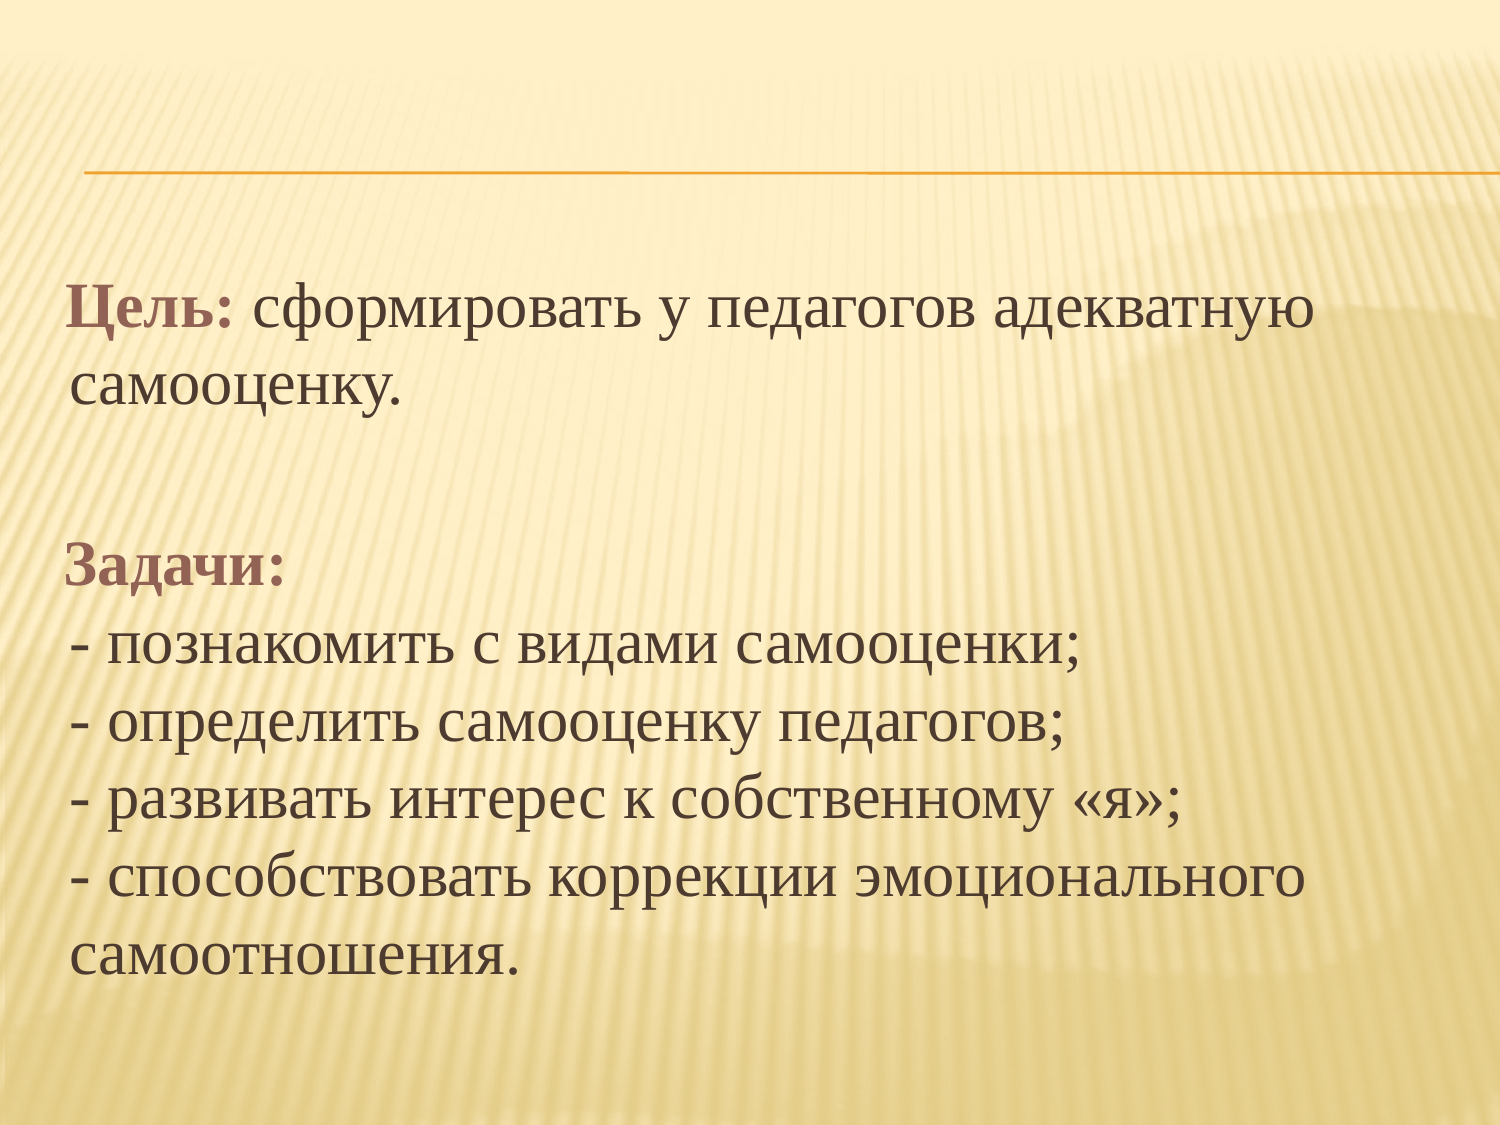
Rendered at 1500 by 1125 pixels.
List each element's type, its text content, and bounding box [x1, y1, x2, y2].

list Цель: сформировать у педагогов адекватную самооценку. Задачи: - познакомить с видами самооценки; - определить самооценку педагогов; - развивать интерес к собственному «я»; - способствовать коррекции эмоционального самоотношения. [0, 254, 1475, 998]
